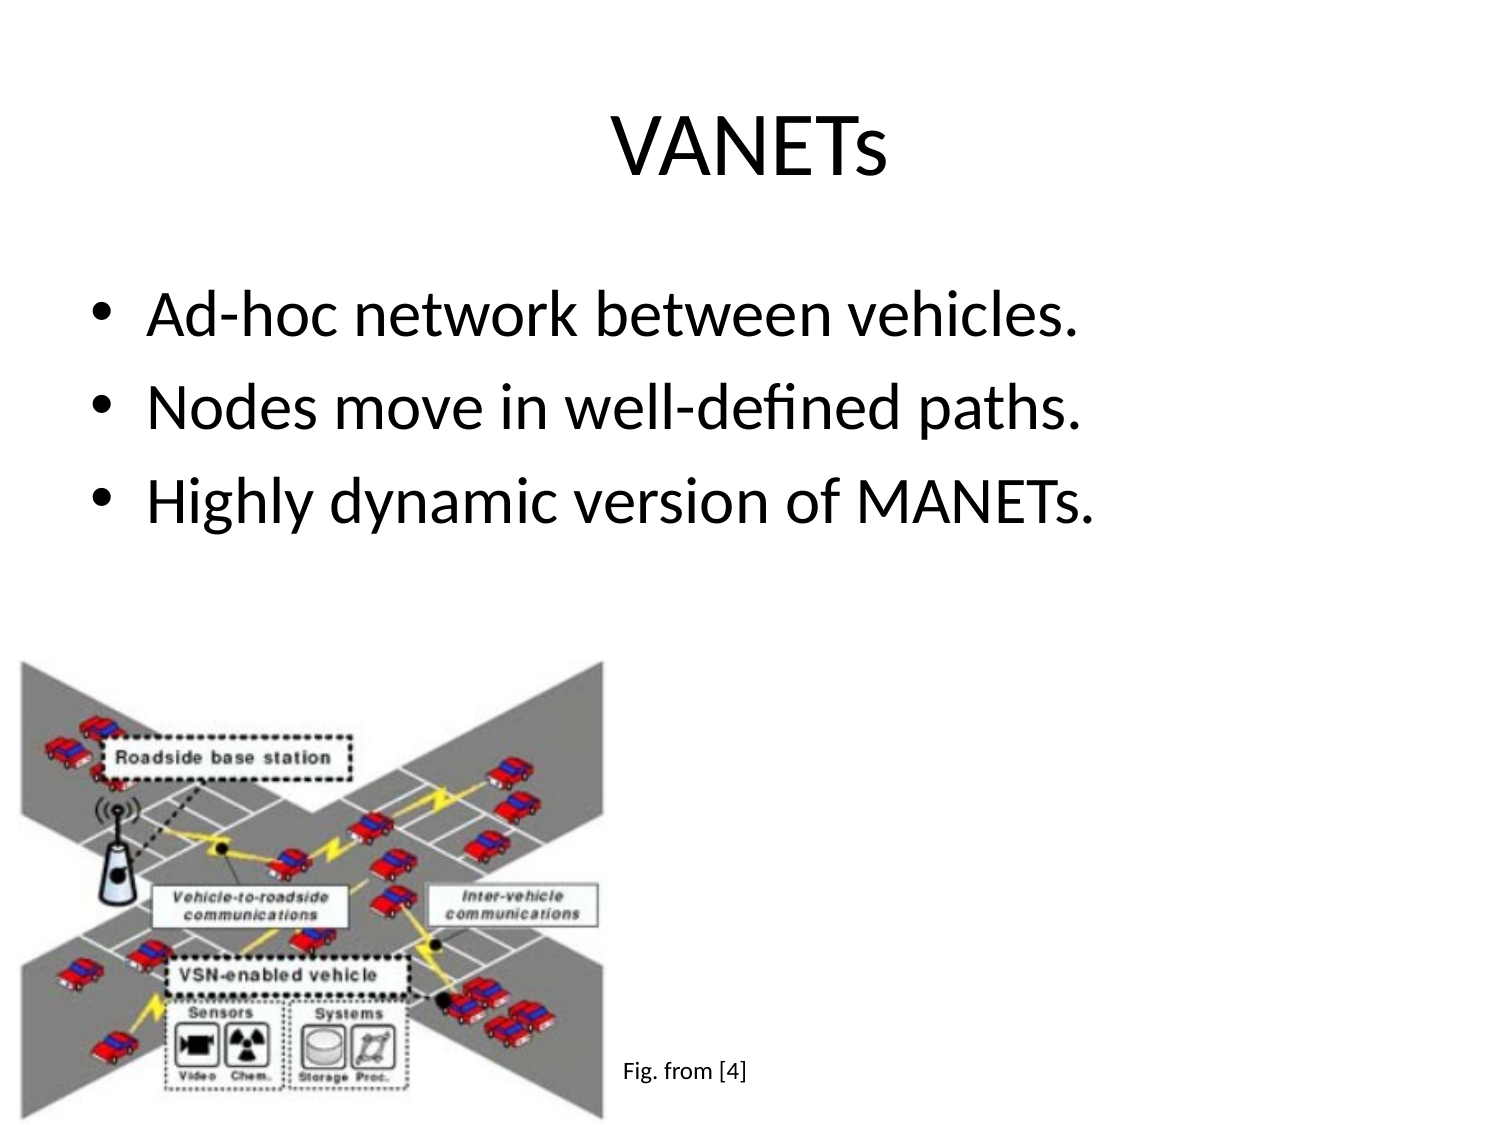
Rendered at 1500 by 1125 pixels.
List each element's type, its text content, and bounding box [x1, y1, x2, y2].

title VANETs [75, 45, 1425, 233]
list Ad-hoc network between vehicles. Nodes move in well-defined paths. Highly dynamic version of MANETs. [75, 262, 1425, 1005]
picture [17, 660, 609, 1125]
text_box Fig. from [4] [613, 1046, 1016, 1092]
